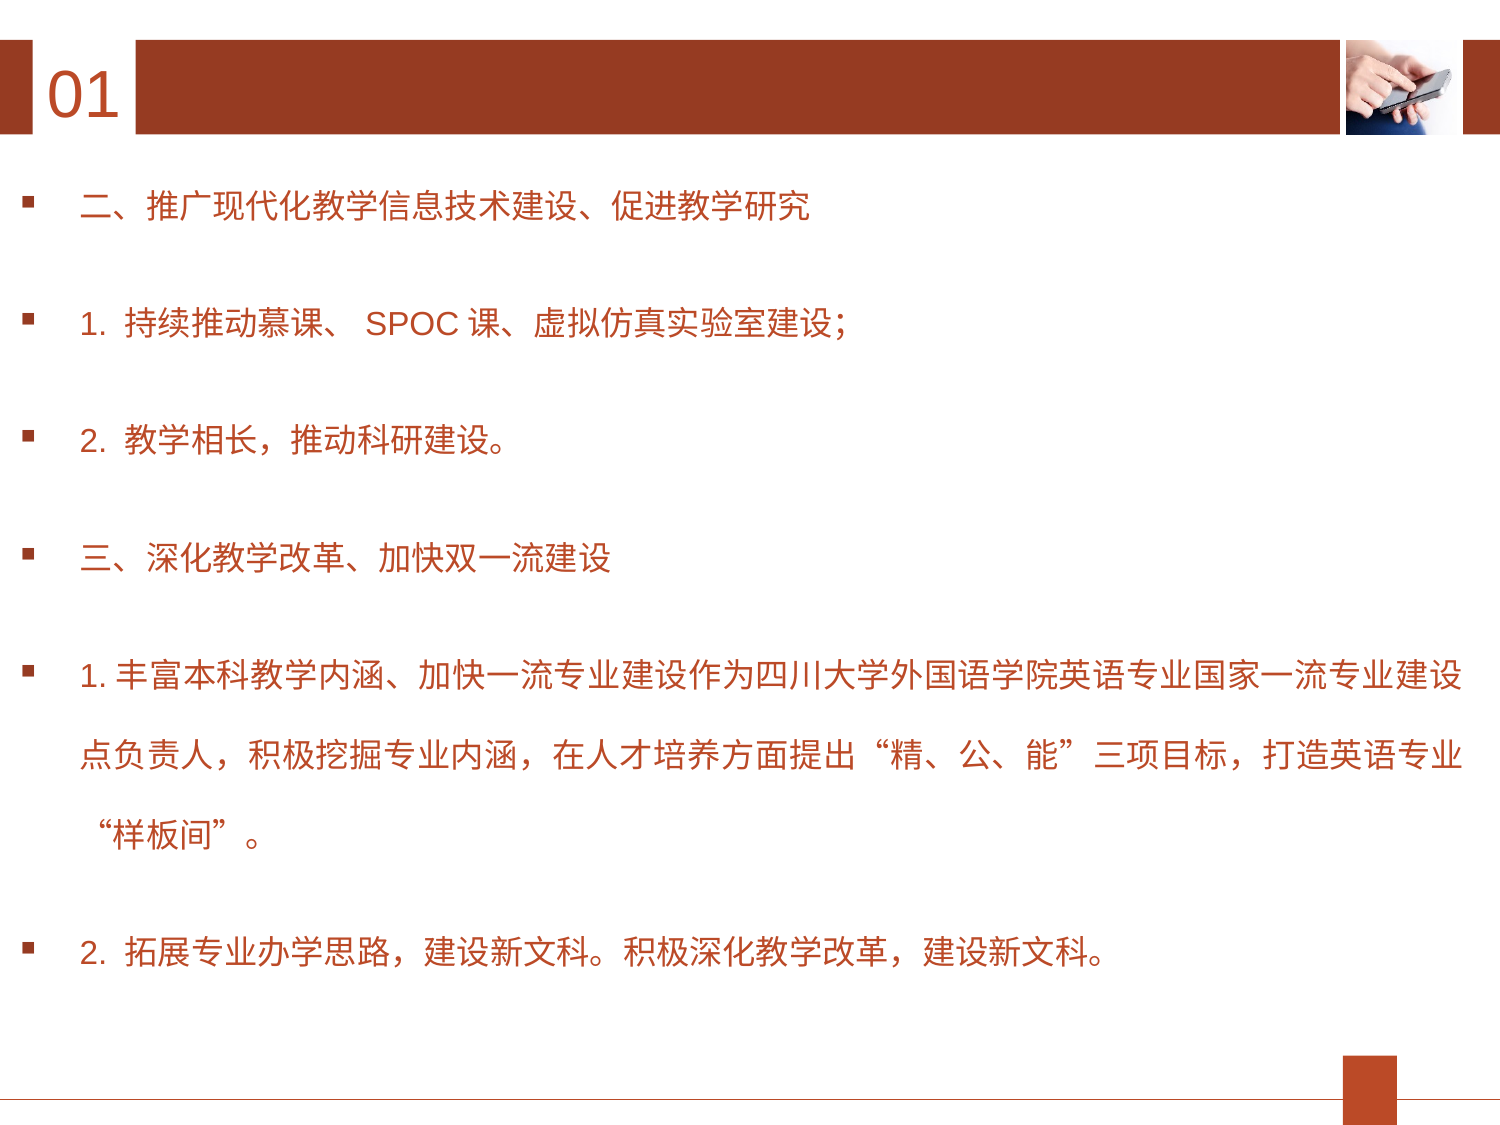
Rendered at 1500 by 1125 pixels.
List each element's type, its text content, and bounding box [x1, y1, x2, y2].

picture [1346, 40, 1457, 135]
list 二、推广现代化教学信息技术建设、促进教学研究 1. 持续推动慕课、SPOC课、虚拟仿真实验室建设； 2. 教学相长，推动科研建设。 三、深化教学改革、加快双一流建设 1.丰富本科教学内涵、加快一流专业建设作为四川大学外国语学院英语专业国家一流专业建设点负责人，积极挖掘专业内涵，在人才培养方面提出“精、公、能”三项目标，打造英语专业“样板间”。 2. 拓展专业办学思路，建设新文科。积极深化教学改革，建设新文科。 [5, 137, 1480, 990]
